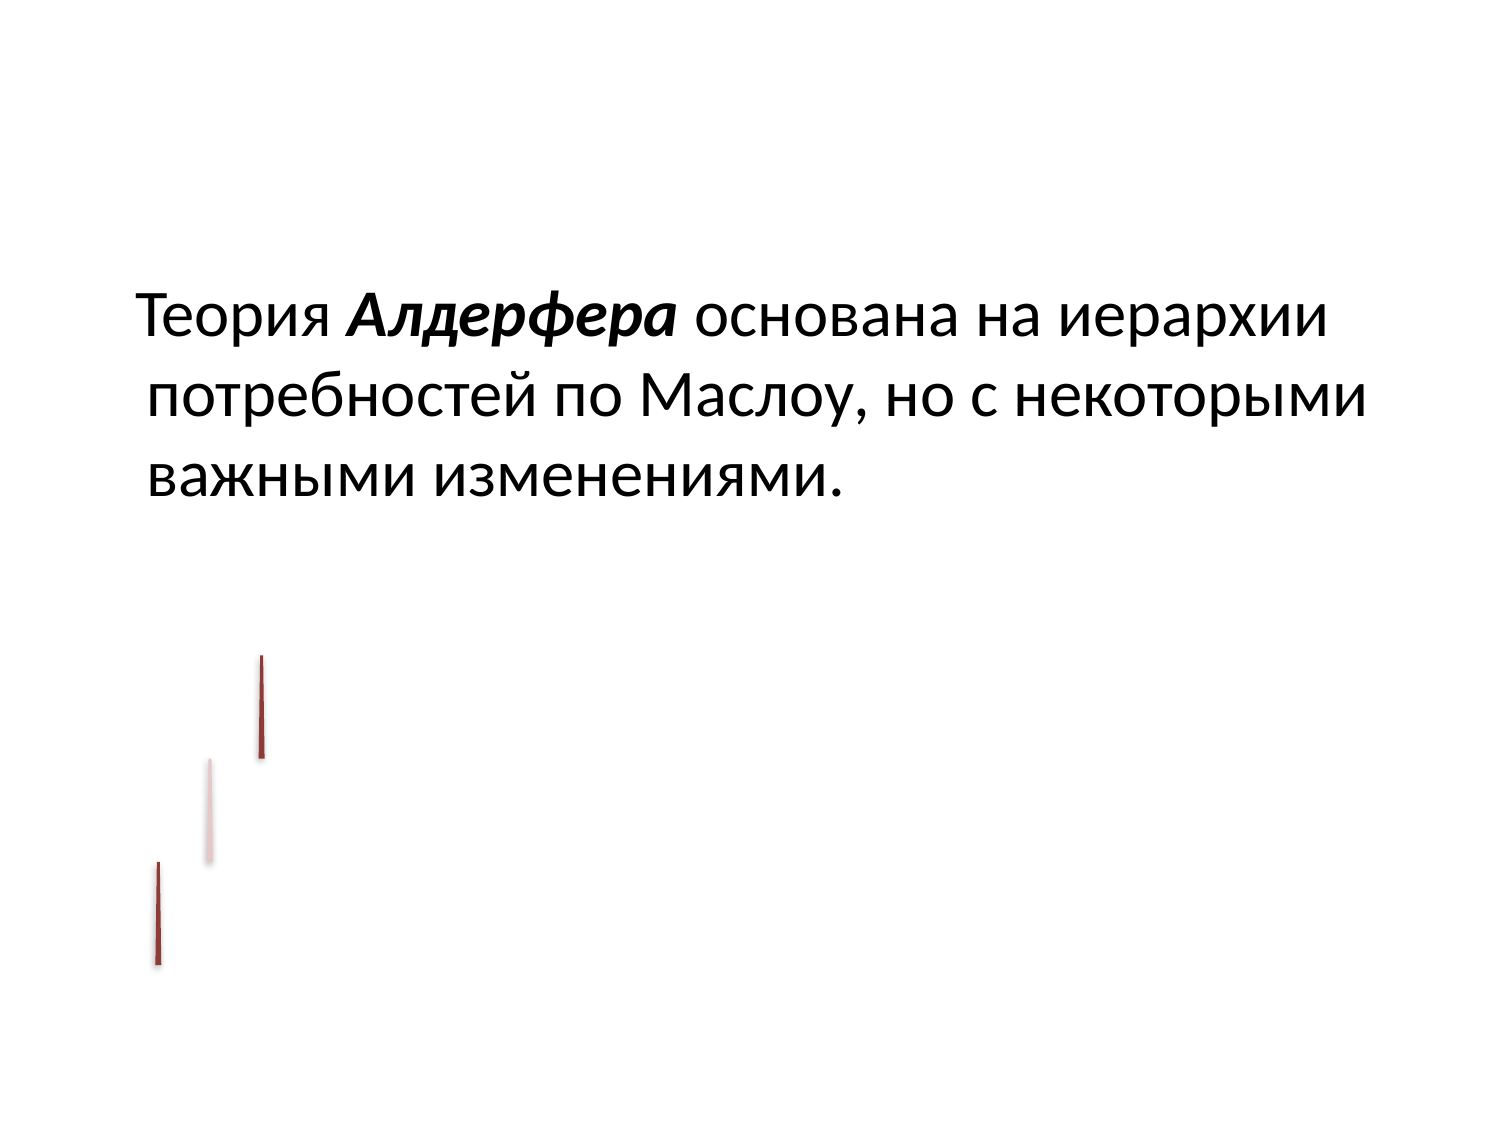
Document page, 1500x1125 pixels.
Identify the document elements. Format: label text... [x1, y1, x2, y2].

list Теория Алдерфера основана на иерархии потребностей по Маслоу, но с некоторыми важными изменениями. [75, 262, 1425, 1005]
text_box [175, 667, 551, 979]
